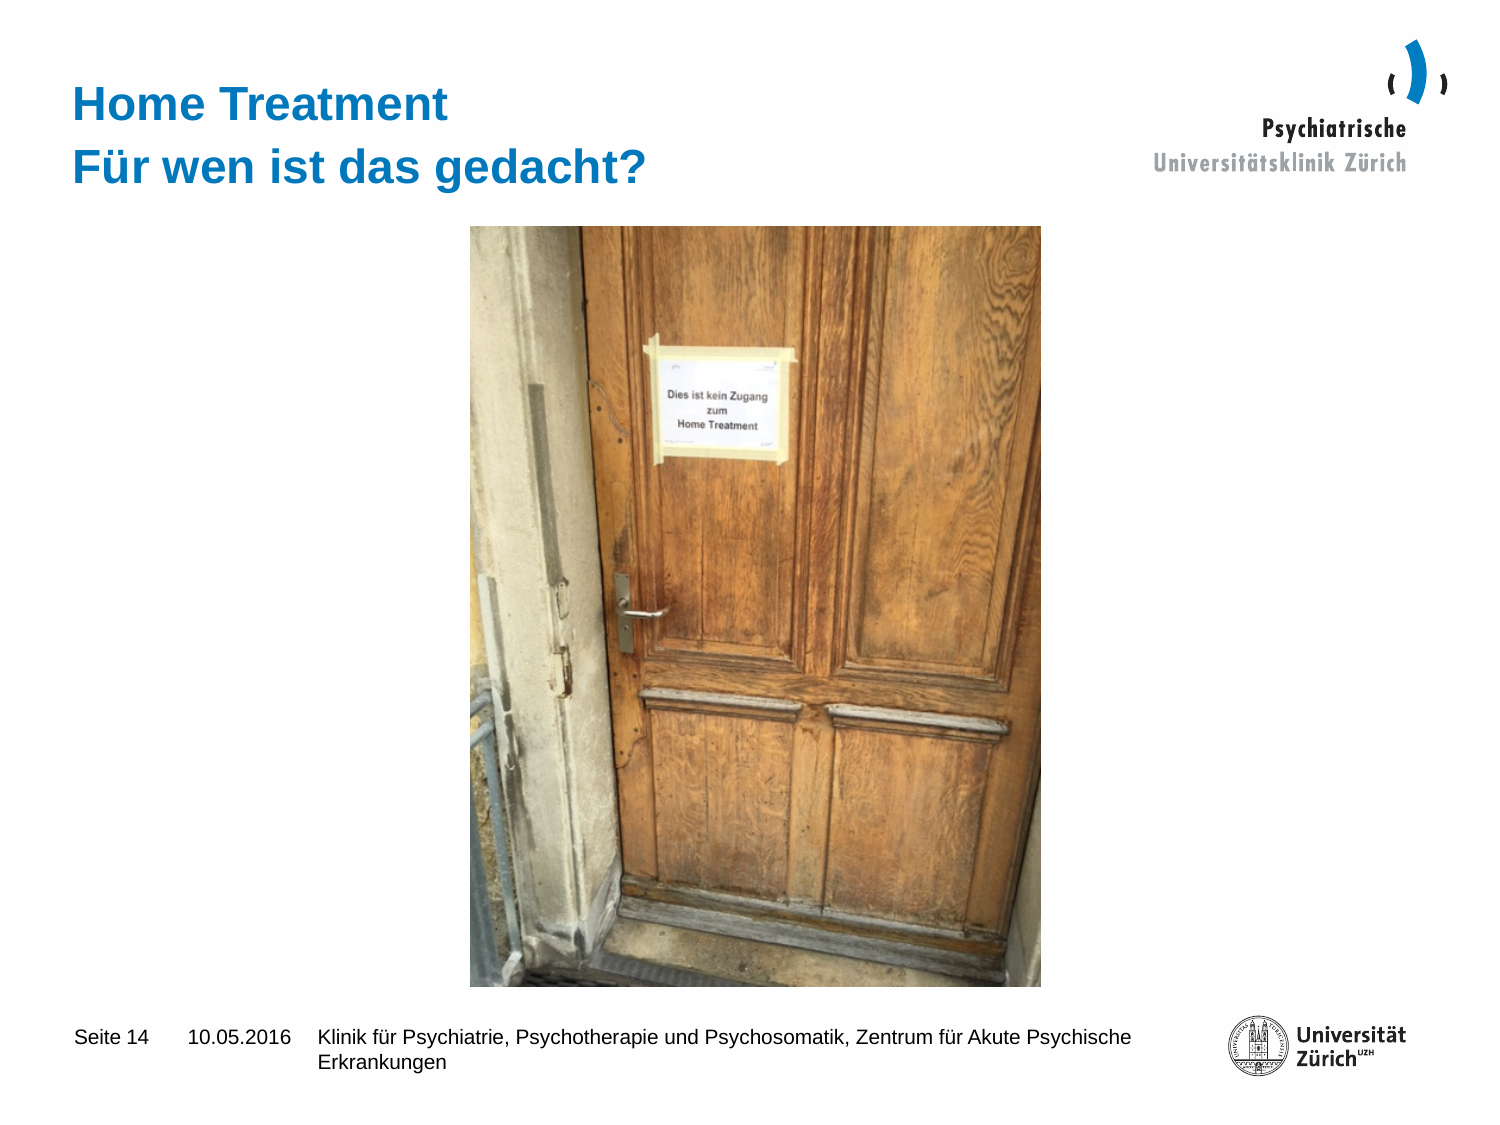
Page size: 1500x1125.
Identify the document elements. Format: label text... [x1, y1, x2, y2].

slide_number 14 [111, 1020, 184, 1060]
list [470, 225, 1042, 987]
title Home Treatment Für wen ist das gedacht? [72, 67, 1102, 200]
